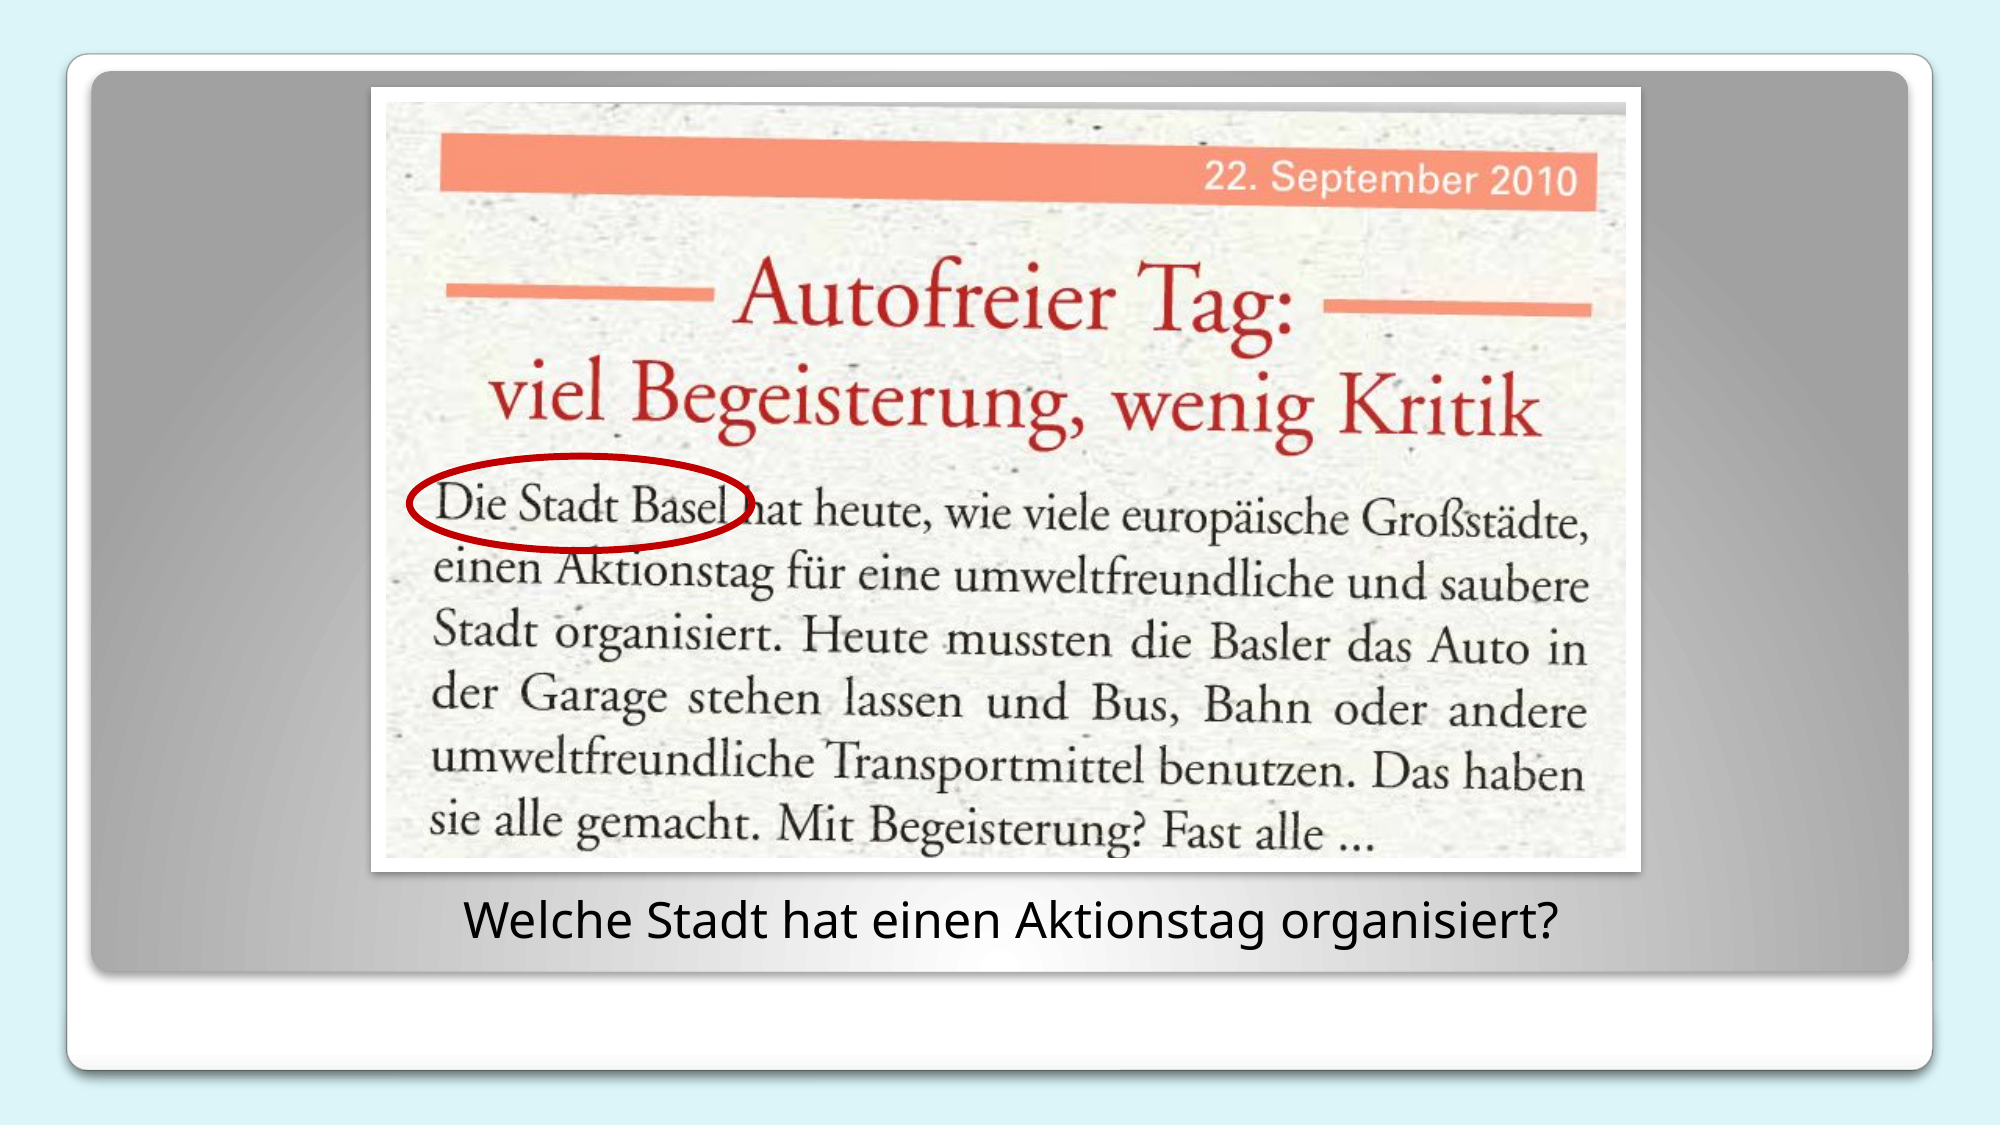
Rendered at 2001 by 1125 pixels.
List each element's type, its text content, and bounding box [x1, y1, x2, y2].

text_box Welche Stadt hat einen Aktionstag organisiert? [397, 881, 1626, 957]
picture [385, 101, 1627, 858]
